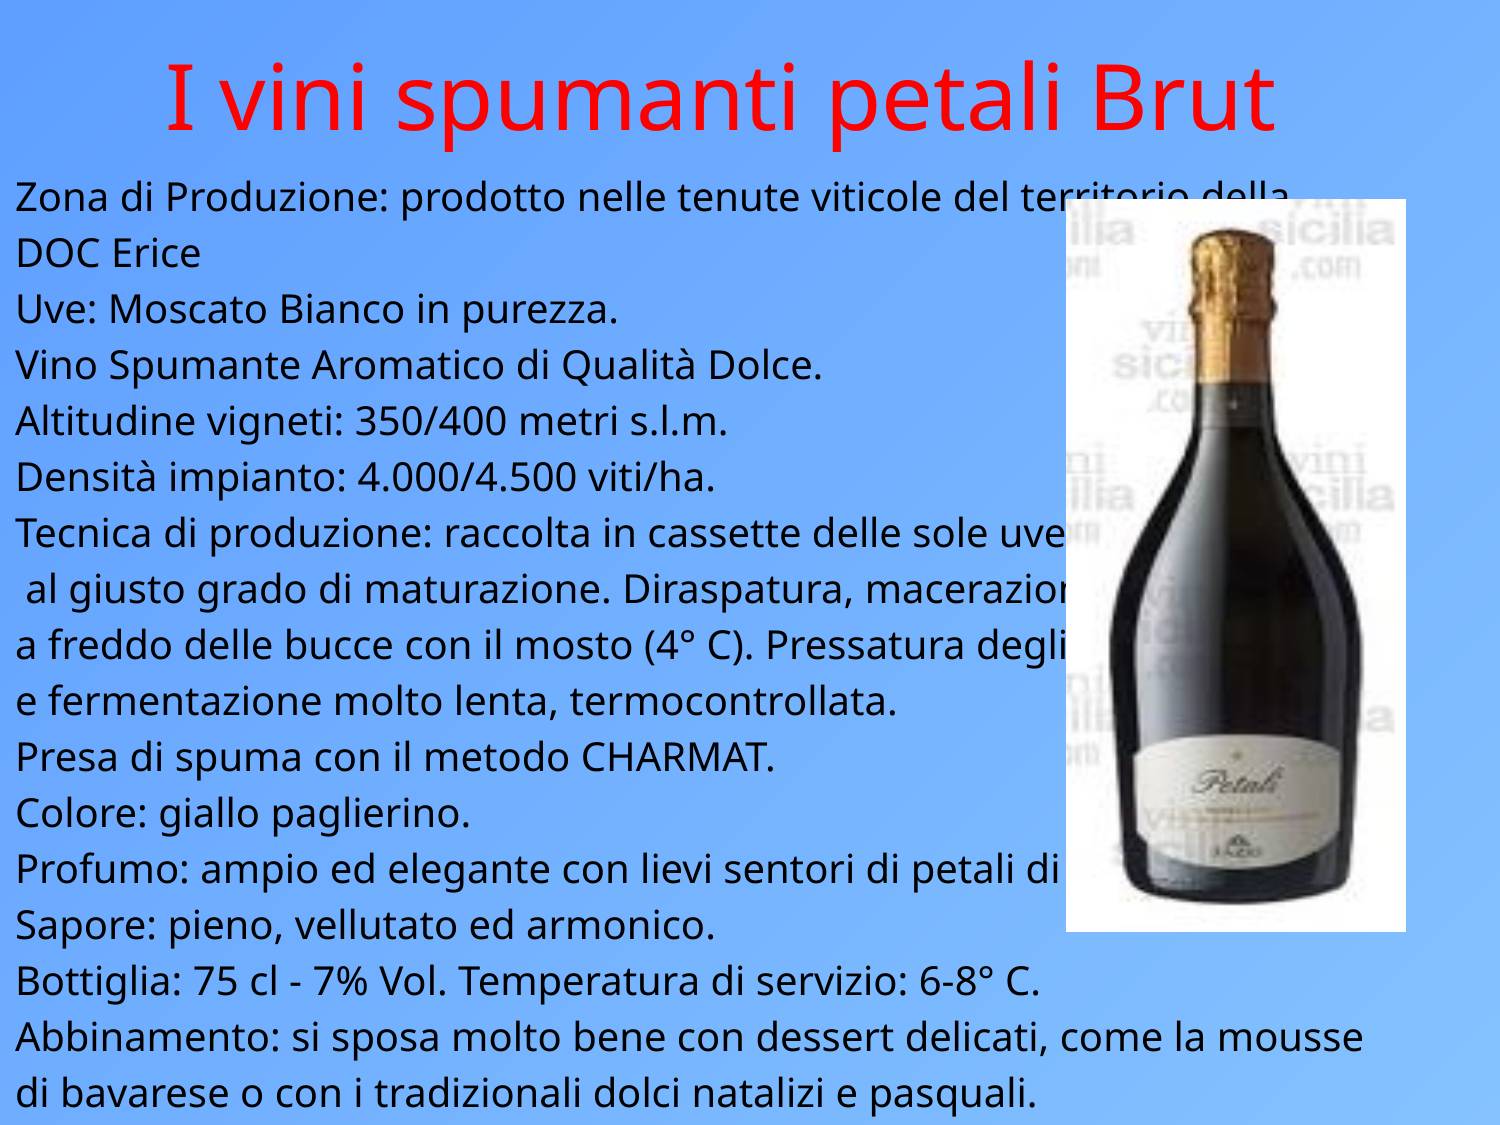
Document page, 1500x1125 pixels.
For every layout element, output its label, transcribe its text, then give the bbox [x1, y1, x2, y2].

list Zona di Produzione: prodotto nelle tenute viticole del territorio della DOC Erice Uve: Moscato Bianco in purezza. Vino Spumante Aromatico di Qualità Dolce. Altitudine vigneti: 350/400 metri s.l.m. Densità impianto: 4.000/4.500 viti/ha. Tecnica di produzione: raccolta in cassette delle sole uve sane al giusto grado di maturazione. Diraspatura, macerazione a freddo delle bucce con il mosto (4° C). Pressatura degli acini e fermentazione molto lenta, termocontrollata. Presa di spuma con il metodo CHARMAT. Colore: giallo paglierino. Profumo: ampio ed elegante con lievi sentori di petali di rosa. Sapore: pieno, vellutato ed armonico. Bottiglia: 75 cl - 7% Vol. Temperatura di servizio: 6-8° C. Abbinamento: si sposa molto bene con dessert delicati, come la mousse di bavarese o con i tradizionali dolci natalizi e pasquali. [0, 164, 1500, 1125]
title I vini spumanti petali Brut [70, 0, 1421, 164]
picture [1066, 198, 1407, 932]
